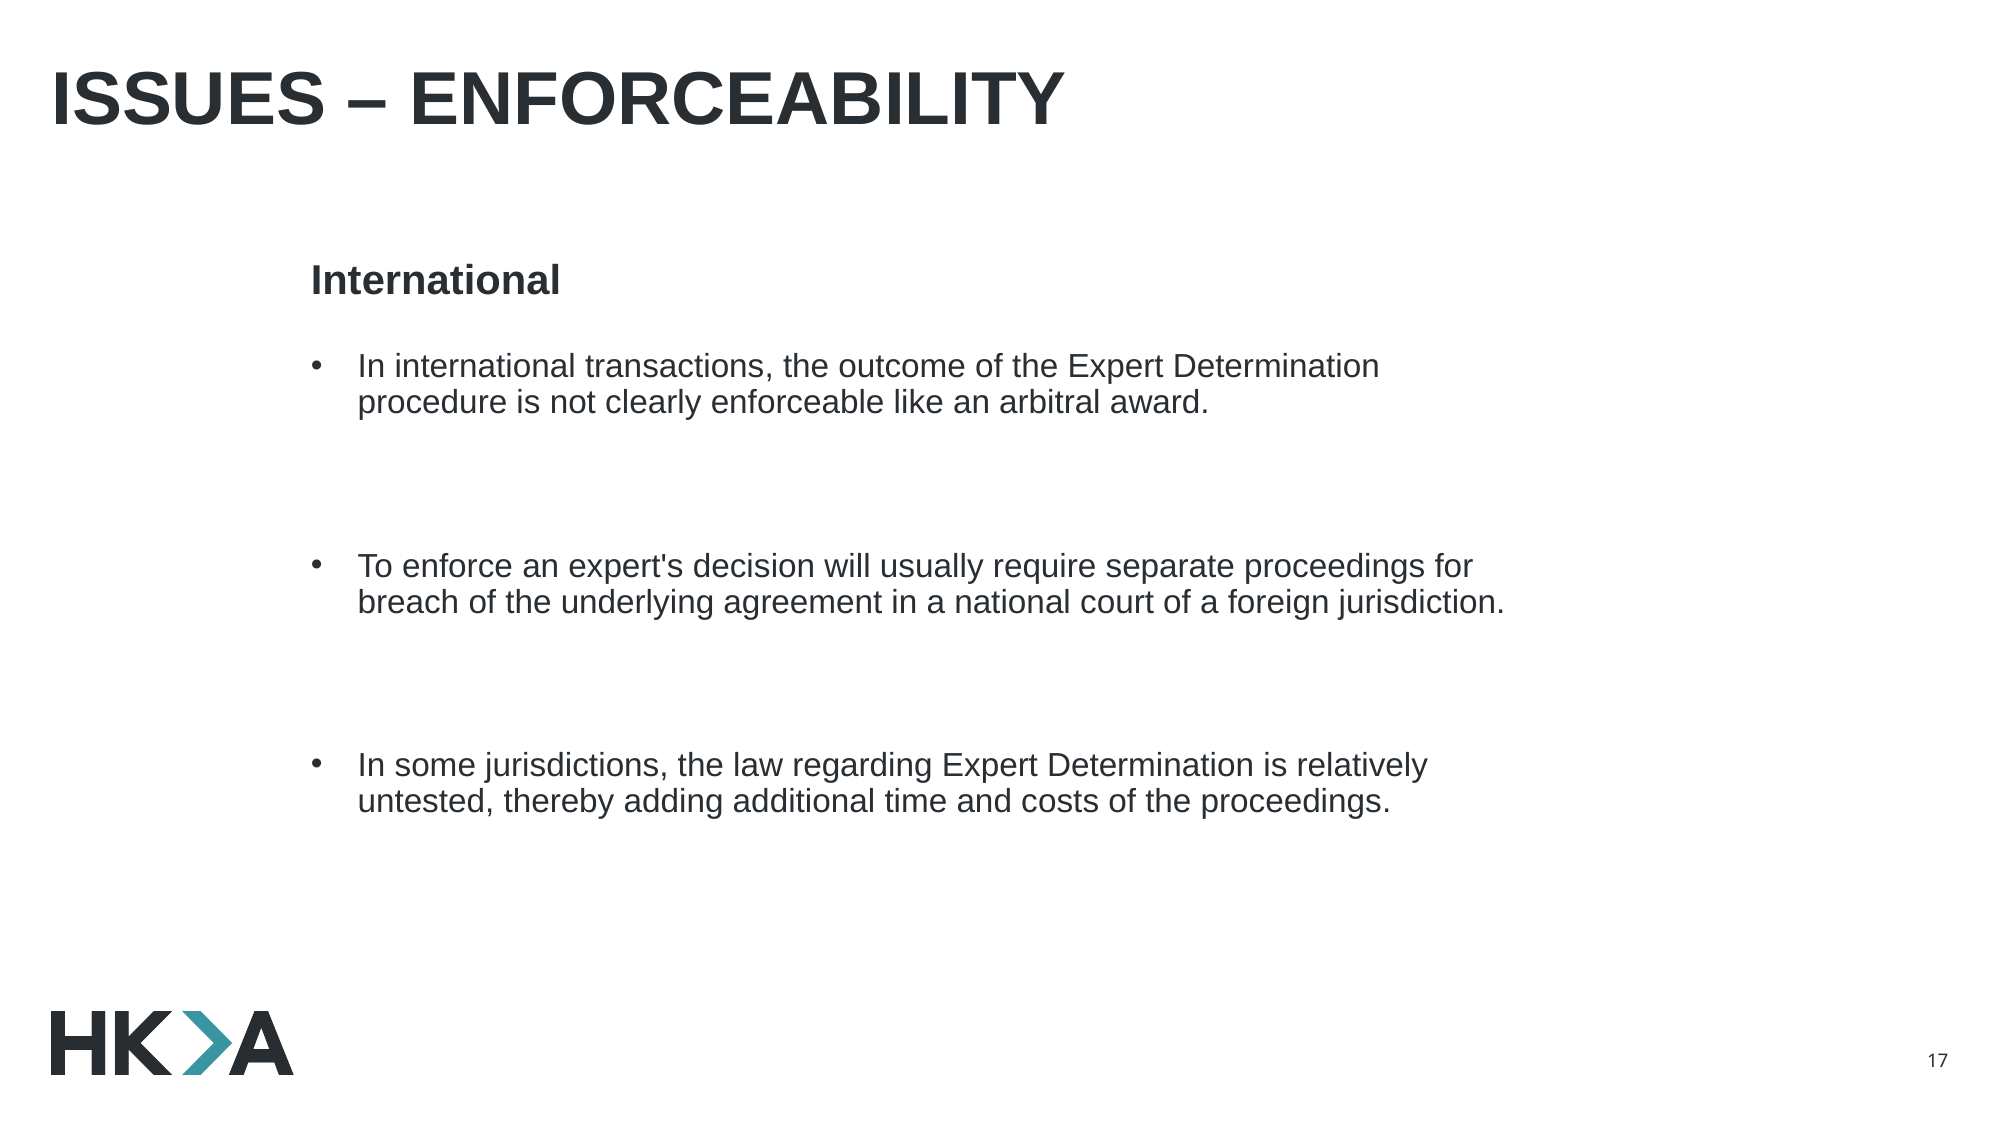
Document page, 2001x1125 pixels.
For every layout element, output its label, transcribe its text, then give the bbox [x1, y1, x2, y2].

title Issues – Enforceability [51, 59, 1949, 162]
slide_number 17 [1326, 1014, 1949, 1075]
list International In international transactions, the outcome of the Expert Determination procedure is not clearly enforceable like an arbitral award. To enforce an expert's decision will usually require separate proceedings for breach of the underlying agreement in a national court of a foreign jurisdiction. In some jurisdictions, the law regarding Expert Determination is relatively untested, thereby adding additional time and costs of the proceedings. [310, 187, 1509, 952]
picture [51, 1011, 294, 1075]
